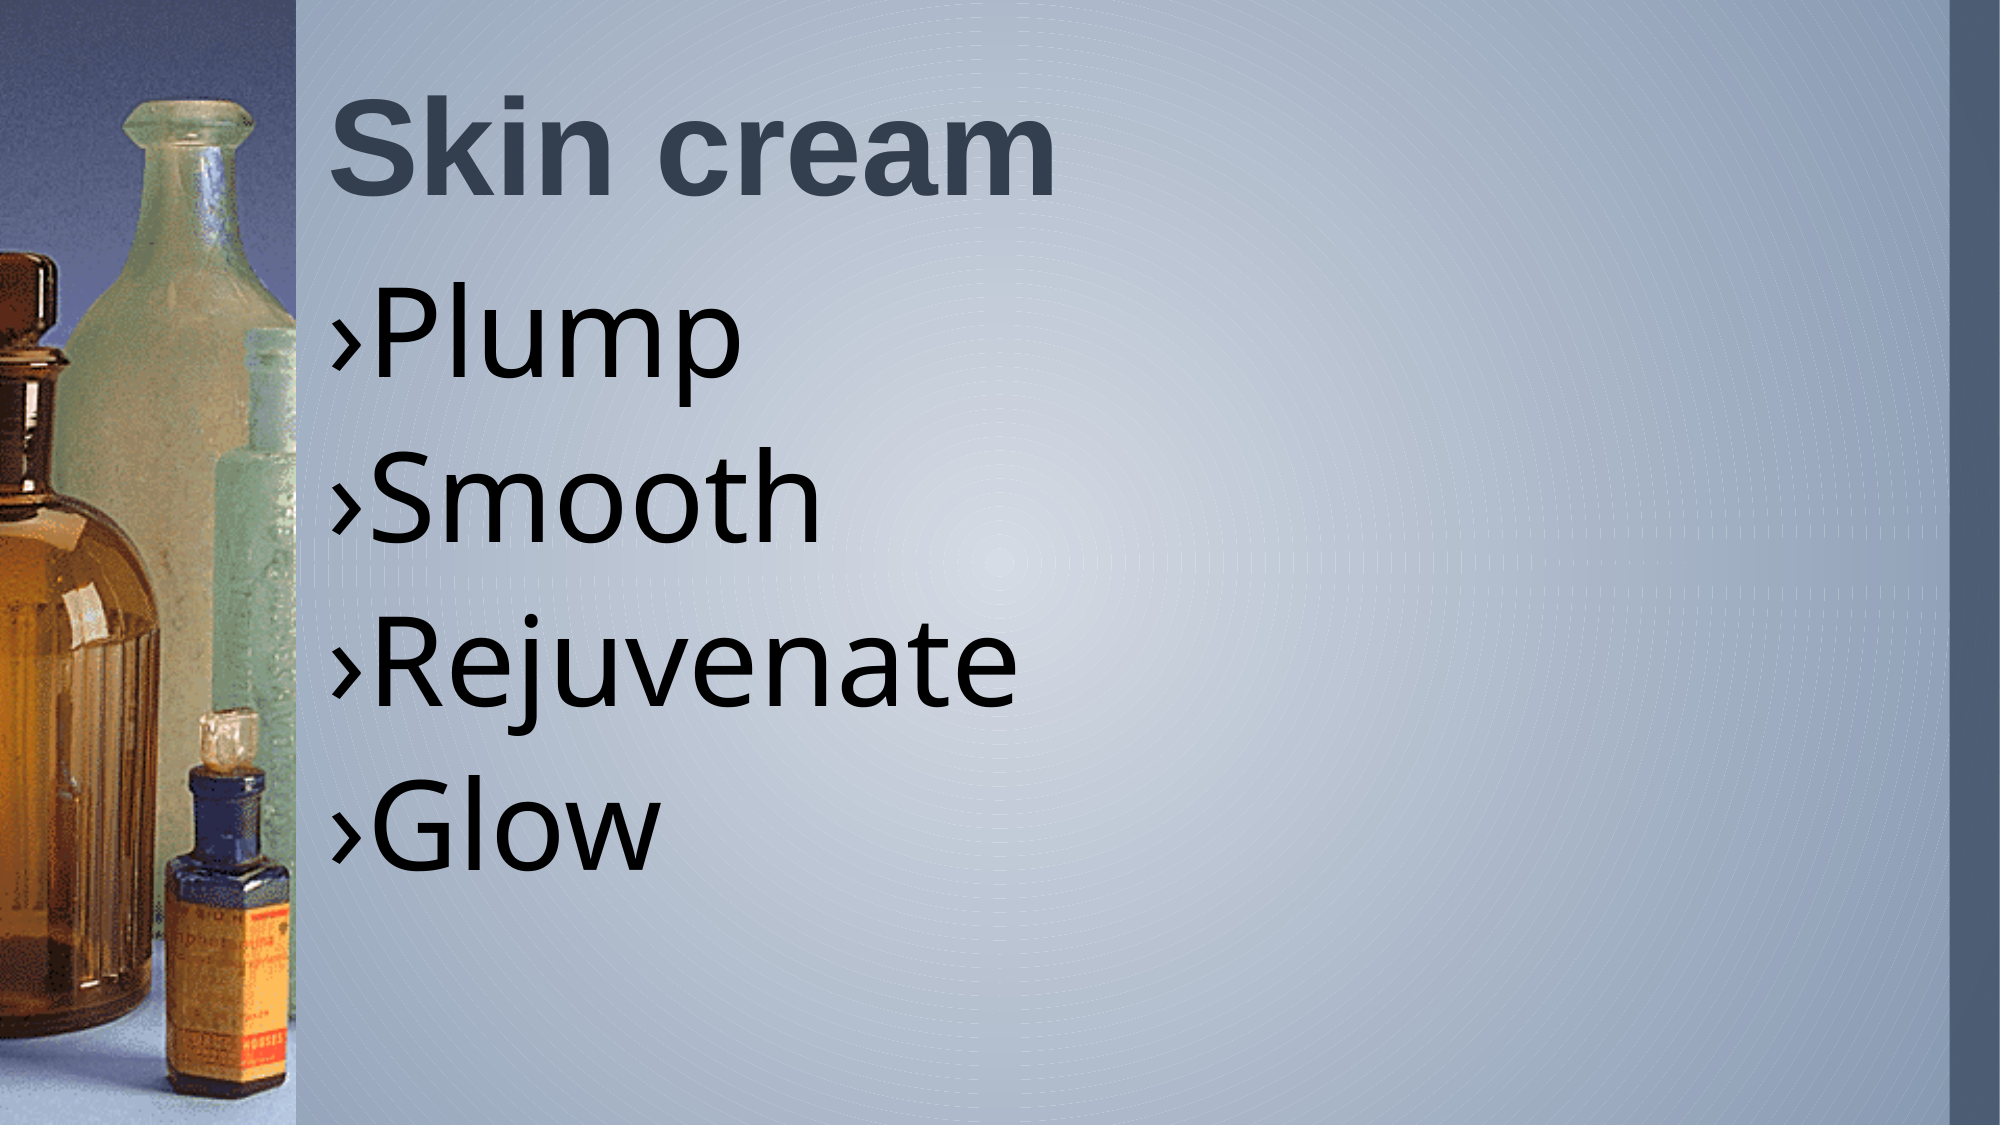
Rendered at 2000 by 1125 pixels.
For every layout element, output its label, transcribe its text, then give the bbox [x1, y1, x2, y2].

title Skin cream [312, 29, 1867, 233]
picture [0, 0, 296, 1125]
list Plump Smooth Rejuvenate Glow [312, 262, 1867, 1013]
